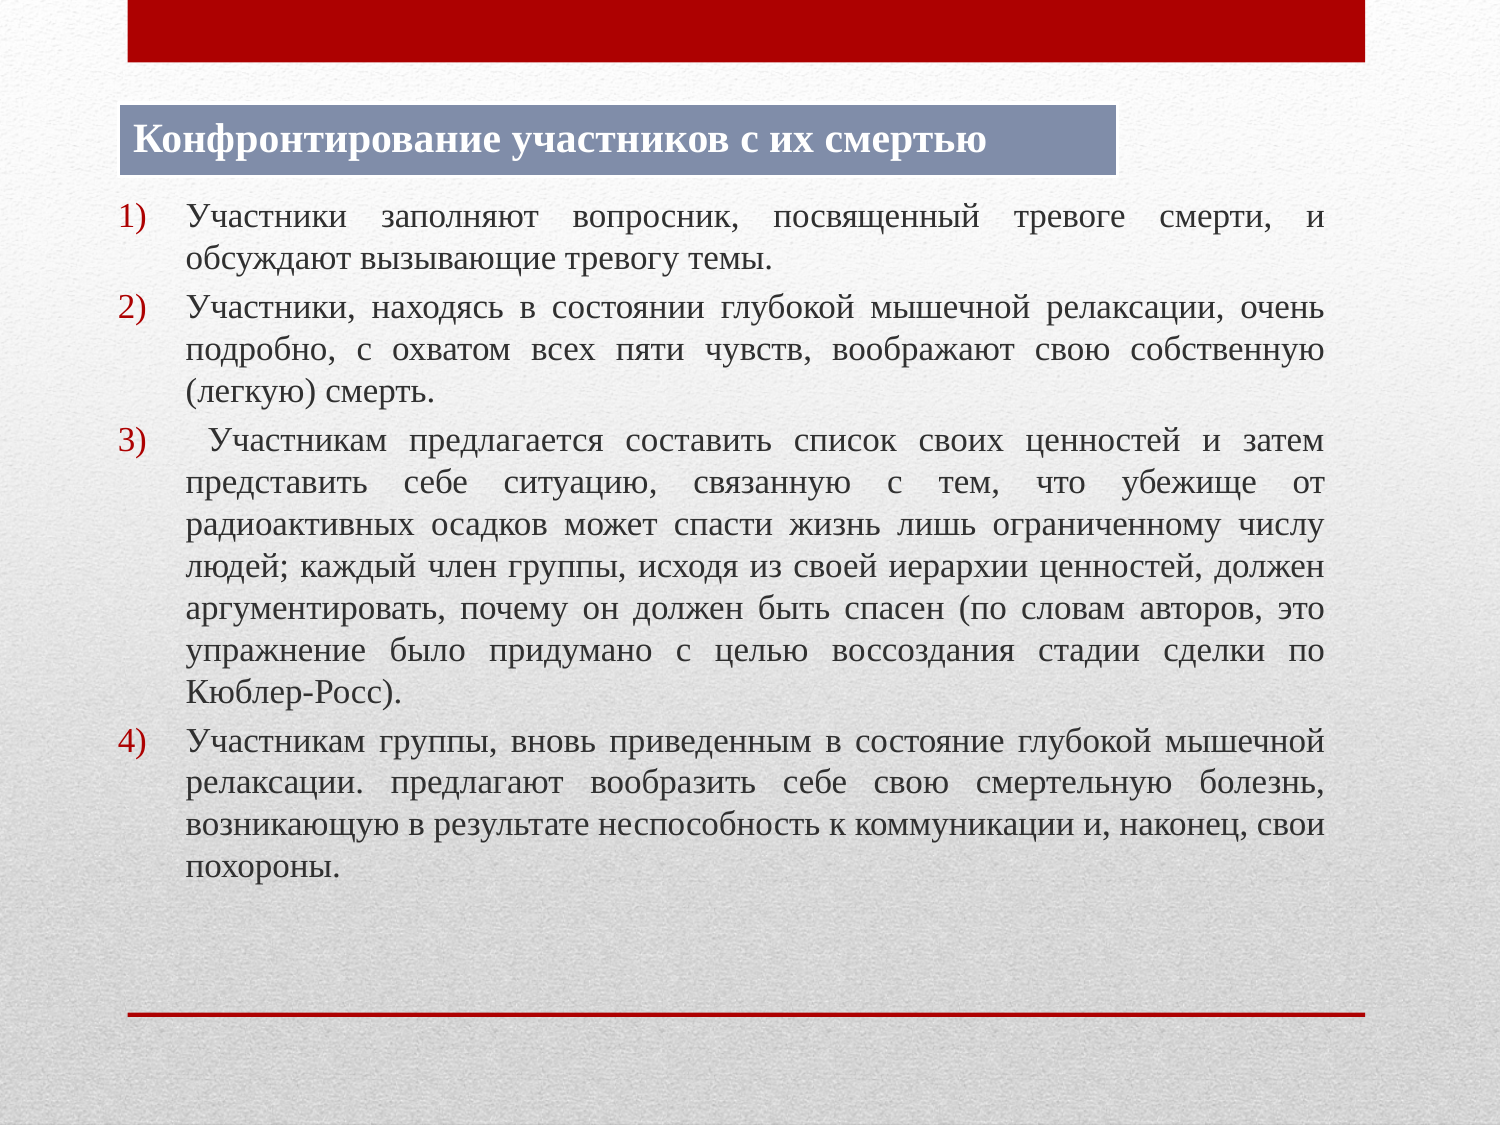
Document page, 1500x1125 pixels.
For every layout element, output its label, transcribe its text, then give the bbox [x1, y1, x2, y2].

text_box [99, 77, 1119, 178]
list Участники заполняют вопросник, посвященный тревоге смерти, и обсуждают вызывающие тревогу темы. Участники, находясь в состоянии глубокой мышечной релаксации, очень подробно, с охватом всех пяти чувств, воображают свою собственную (легкую) смерть. Участникам предлагается составить список своих ценностей и затем представить себе ситуацию, связанную с тем, что убежище от радиоактивных осадков может спасти жизнь лишь ограниченному числу людей; каждый член группы, исходя из своей иерархии ценностей, должен аргументировать, почему он должен быть спасен (по словам авторов, это упражнение было придумано с целью воссоздания стадии сделки по Кюблер-Росс). Участникам группы, вновь приведенным в состояние глубокой мышечной релаксации. предлагают вообразить себе свою смертельную болезнь, возникающую в результате неспособность к коммуникации и, наконец, свои похороны. [102, 184, 1341, 894]
